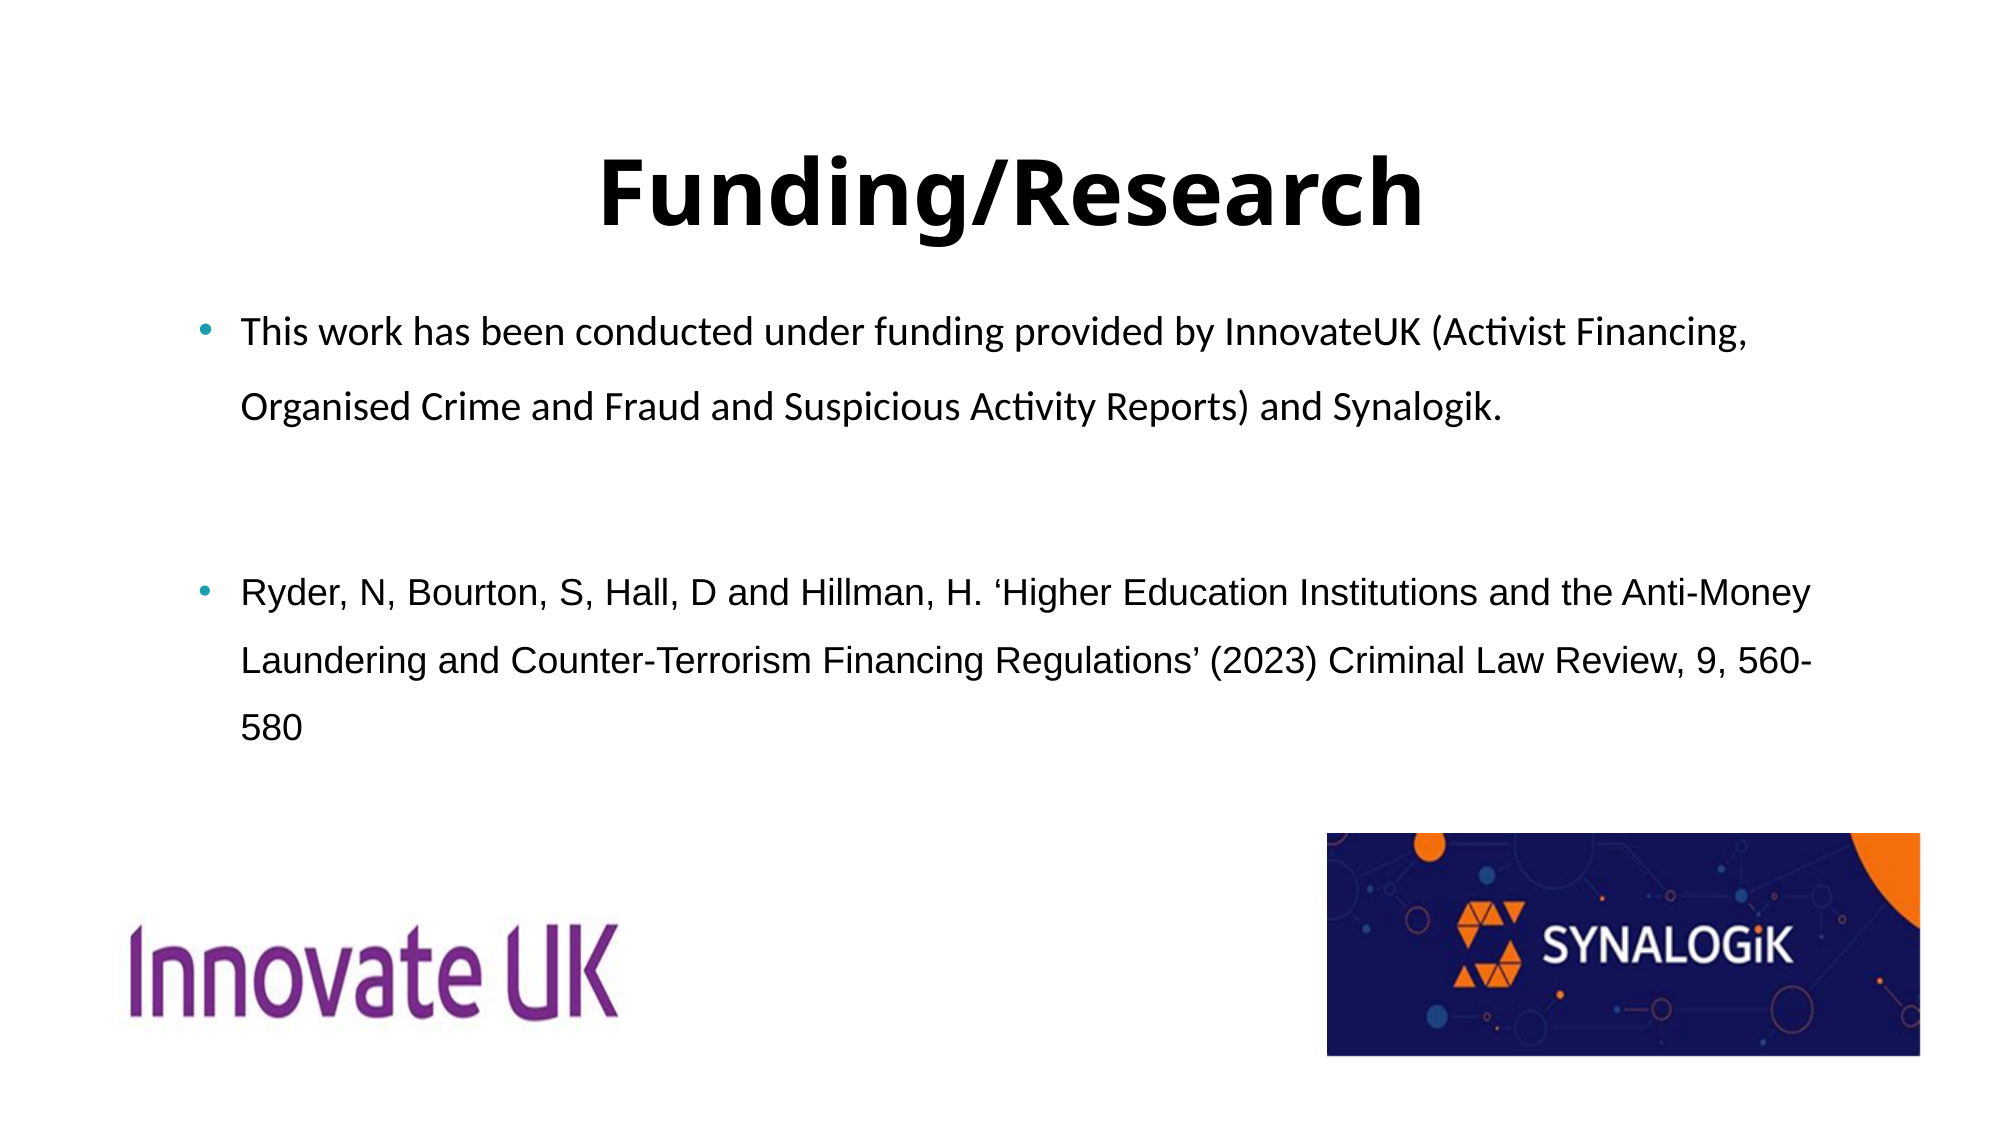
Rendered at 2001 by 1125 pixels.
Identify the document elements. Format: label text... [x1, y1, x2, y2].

title Funding/Research [196, 113, 1827, 278]
picture [1327, 833, 1922, 1058]
list This work has been conducted under funding provided by InnovateUK (Activist Financing, Organised Crime and Fraud and Suspicious Activity Reports) and Synalogik. Ryder, N, Bourton, S, Hall, D and Hillman, H. ‘Higher Education Institutions and the Anti-Money Laundering and Counter-Terrorism Financing Regulations’ (2023) Criminal Law Review, 9, 560-580 [196, 278, 1827, 1035]
picture [78, 857, 671, 1080]
